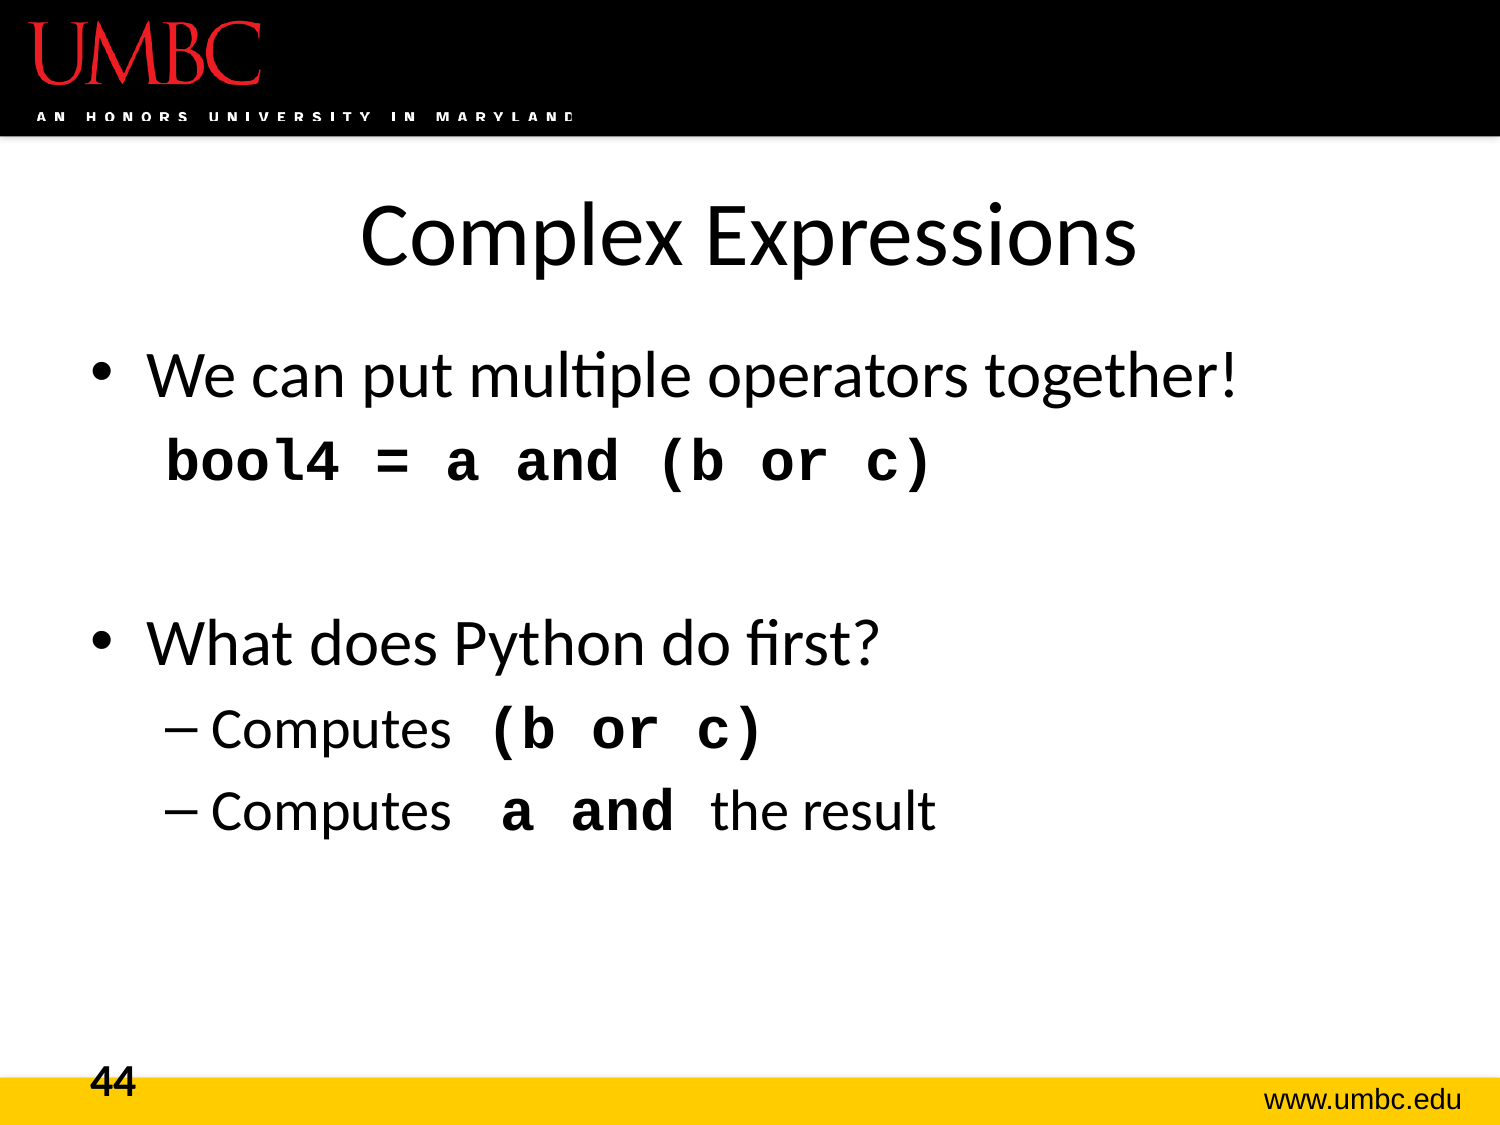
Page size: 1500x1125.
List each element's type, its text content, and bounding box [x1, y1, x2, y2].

title Complex Expressions [75, 135, 1425, 323]
list We can put multiple operators together! bool4 = a and (b or c) What does Python do first? Computes (b or c) Computes a and the result [75, 323, 1425, 1005]
slide_number 44 [75, 1042, 425, 1103]
